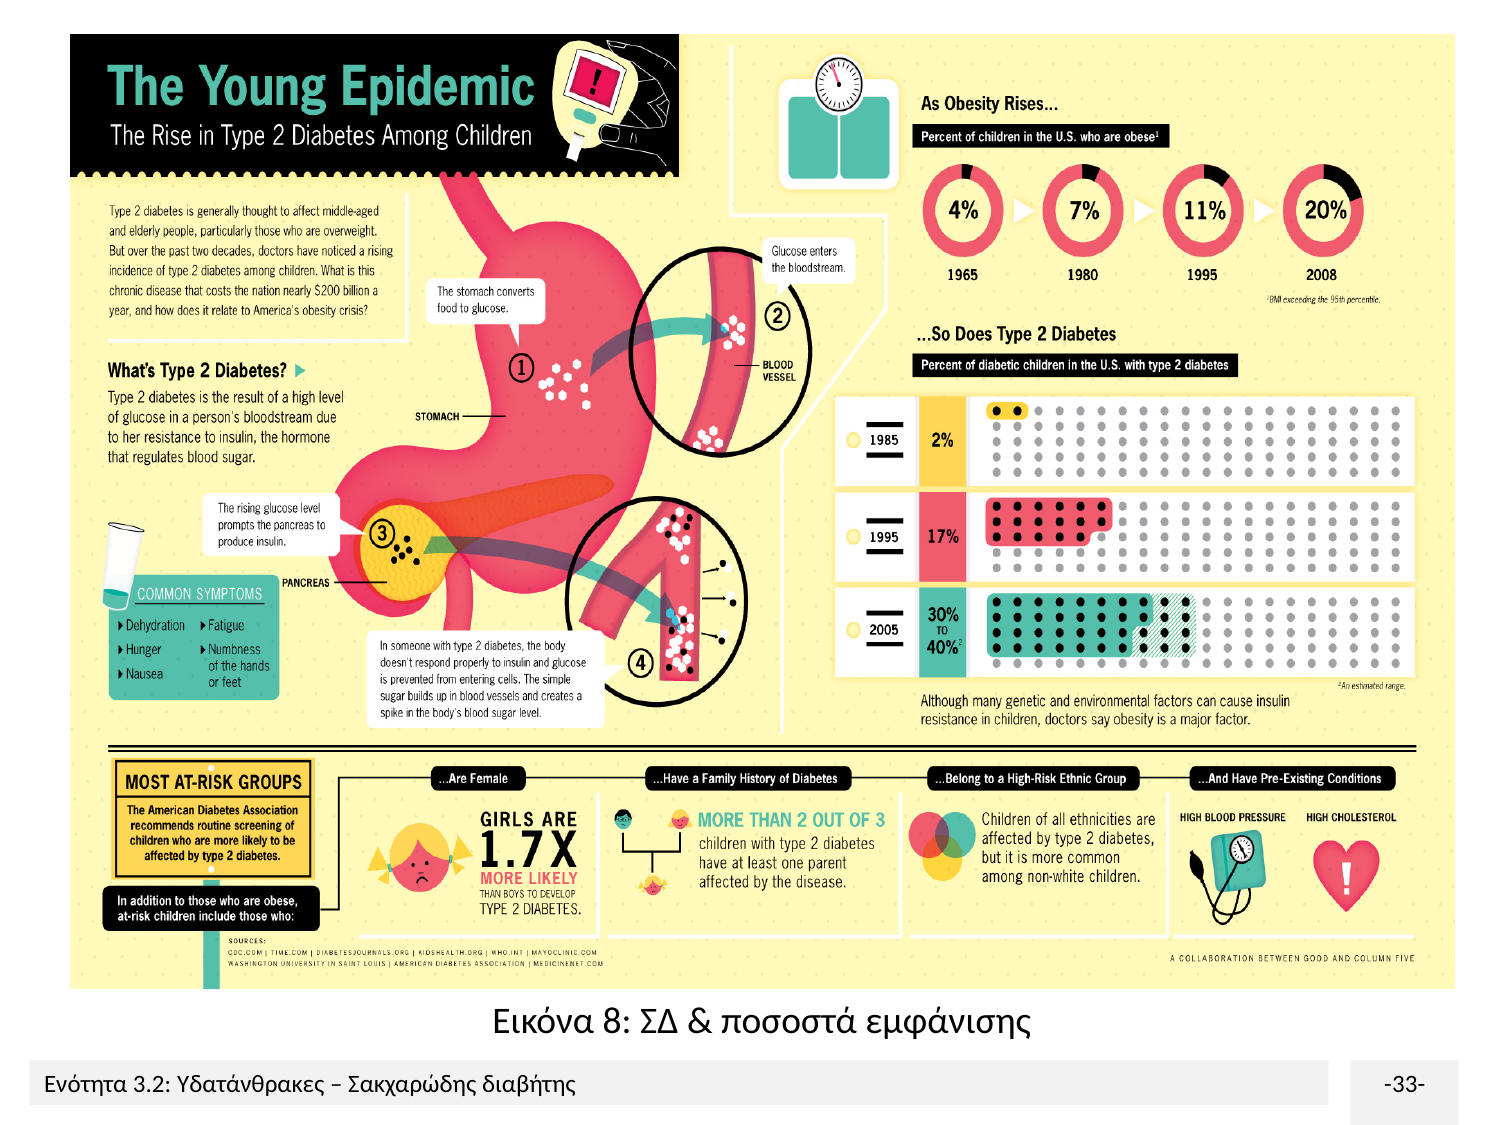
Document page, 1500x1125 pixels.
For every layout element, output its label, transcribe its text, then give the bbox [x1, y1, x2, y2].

picture [70, 33, 1455, 989]
text_box Εικόνα 8: ΣΔ & ποσοστά εμφάνισης [477, 996, 1047, 1049]
